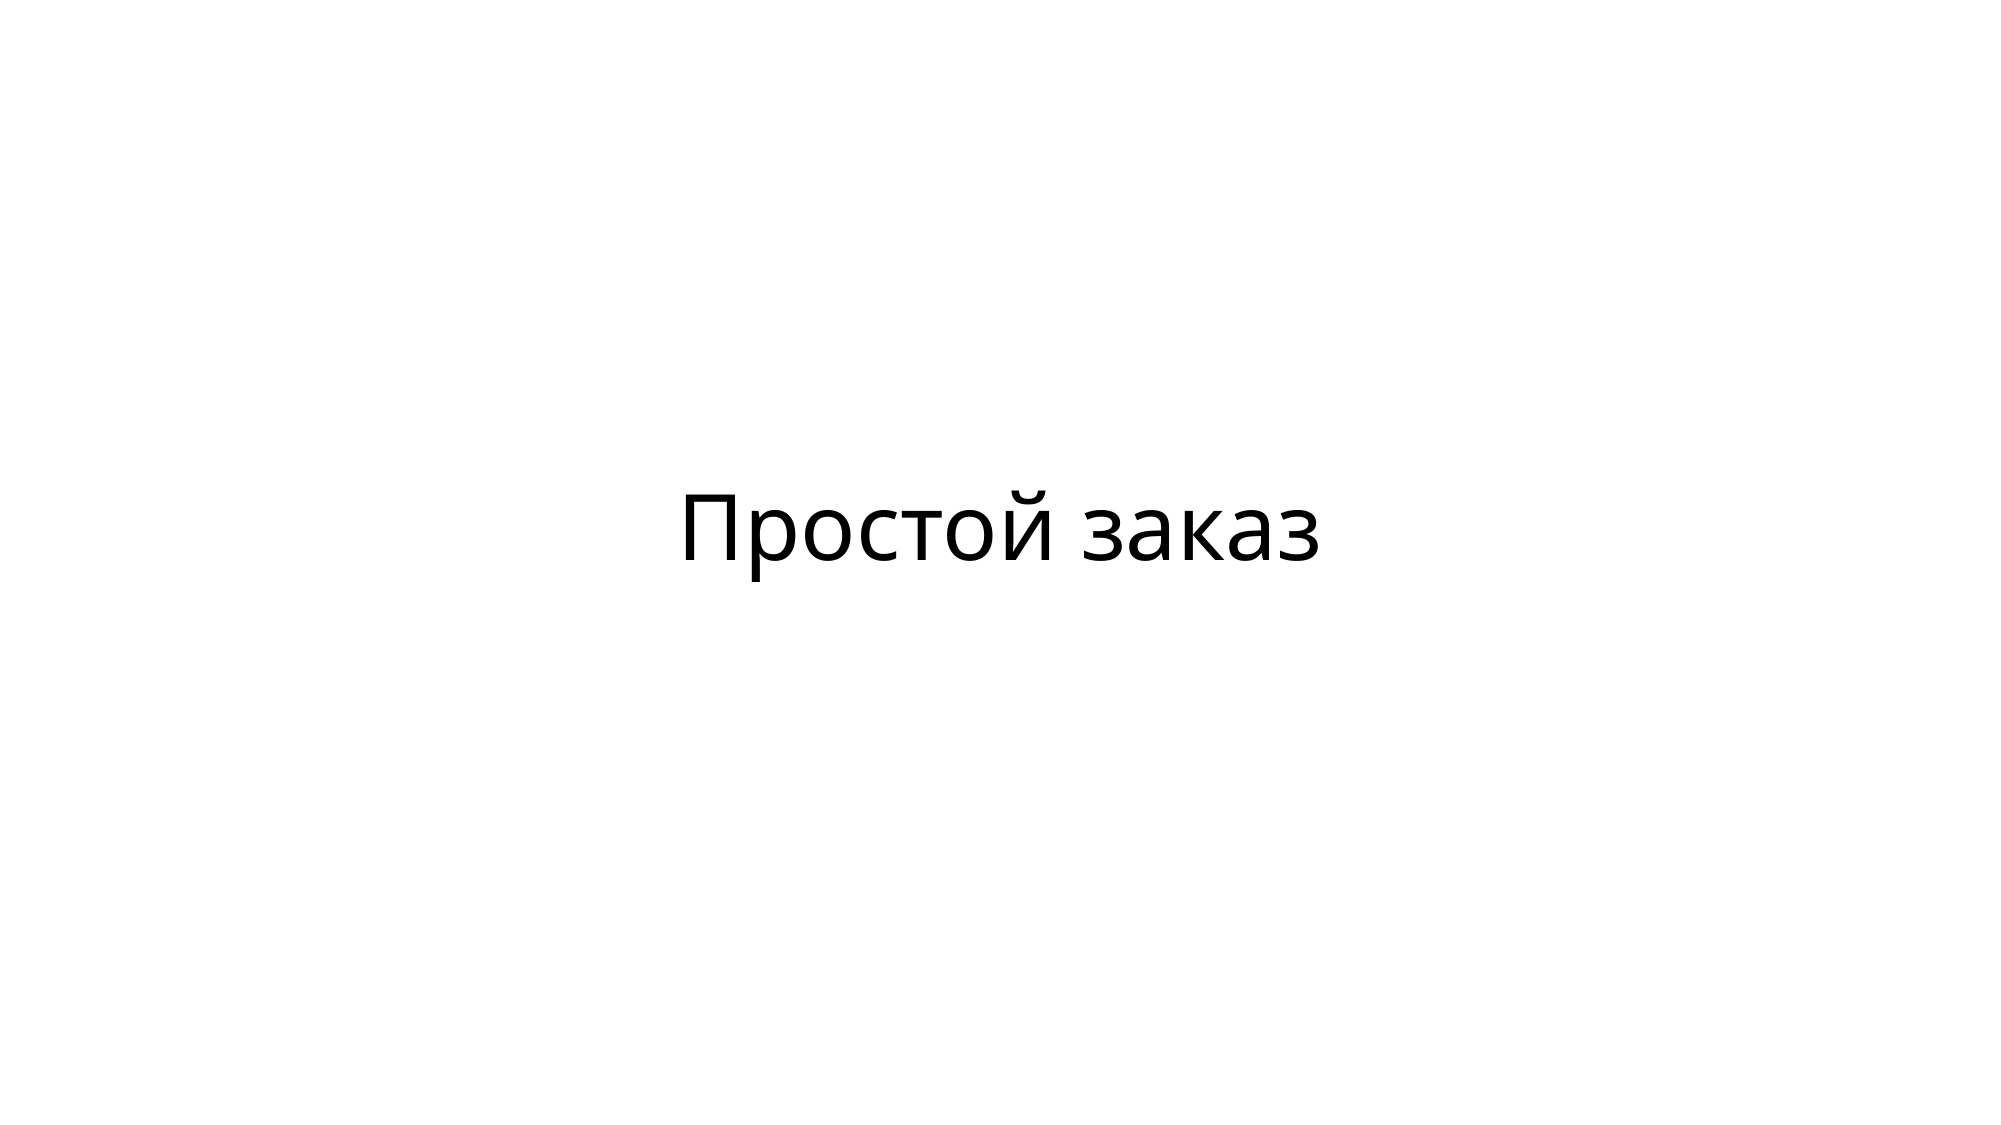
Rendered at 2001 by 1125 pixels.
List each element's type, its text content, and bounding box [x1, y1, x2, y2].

title Простой заказ [137, 59, 1863, 1003]
